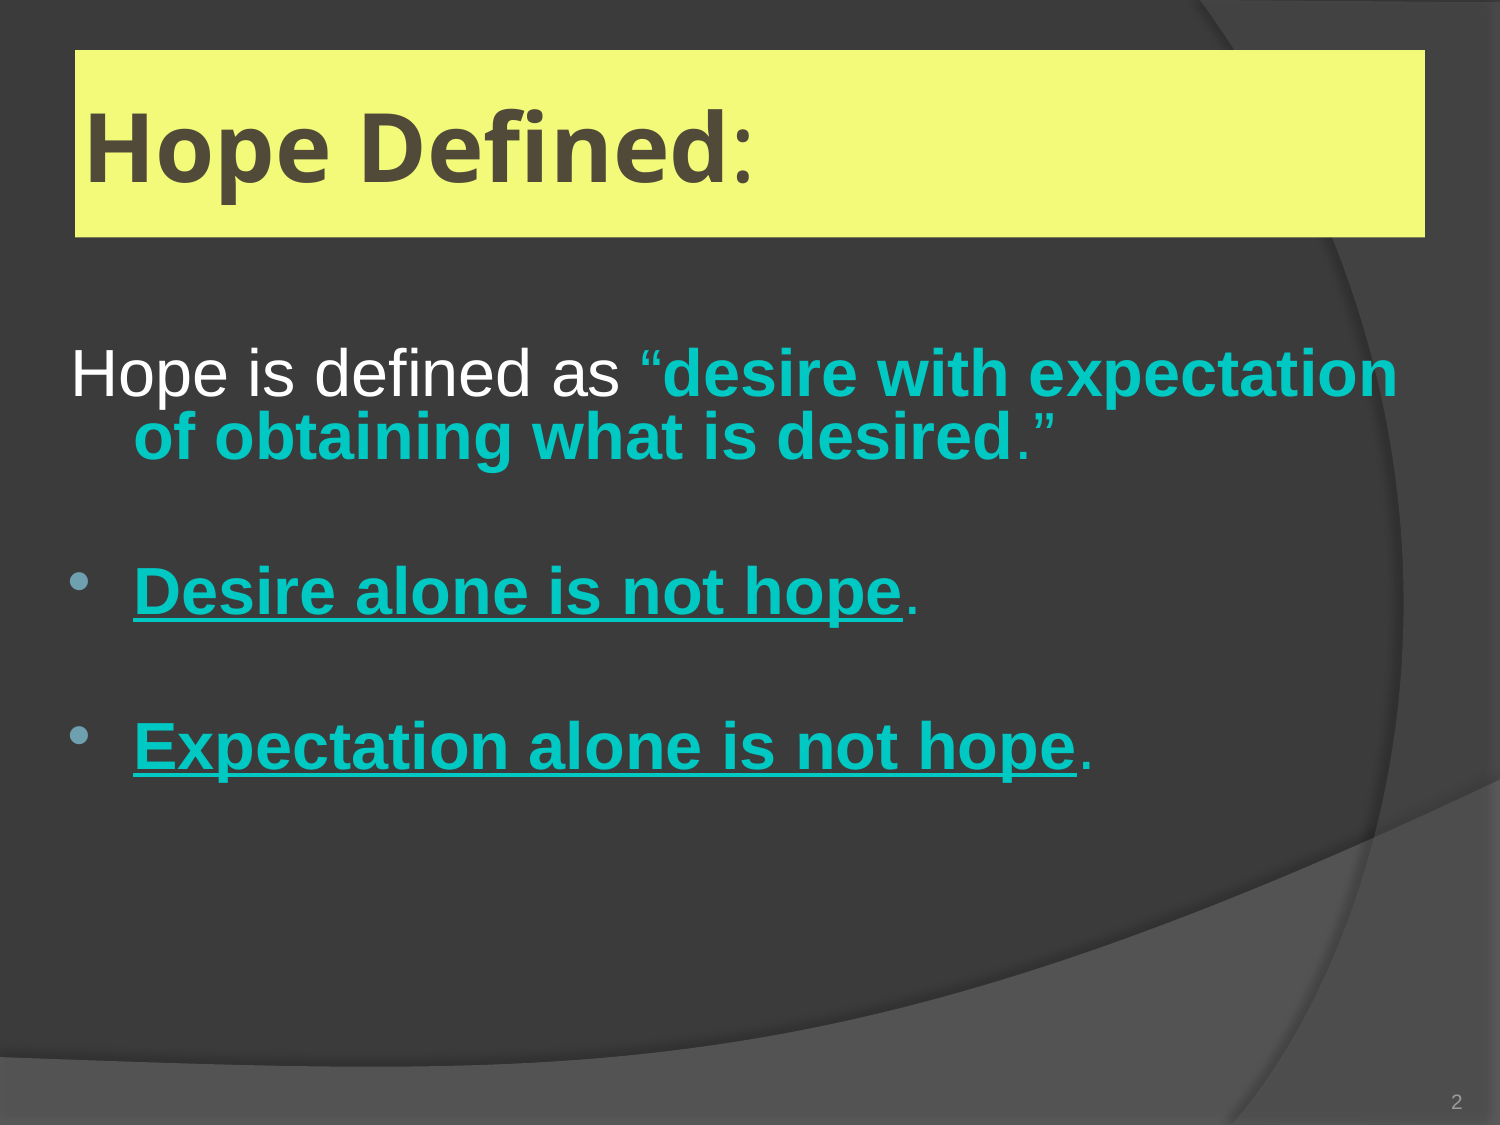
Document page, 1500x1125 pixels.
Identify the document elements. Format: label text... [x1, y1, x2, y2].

list Hope is defined as “desire with expectation of obtaining what is desired.” Desire alone is not hope. Expectation alone is not hope. [49, 337, 1451, 990]
title Hope Defined: [75, 50, 1425, 238]
slide_number 2 [1337, 1053, 1463, 1114]
